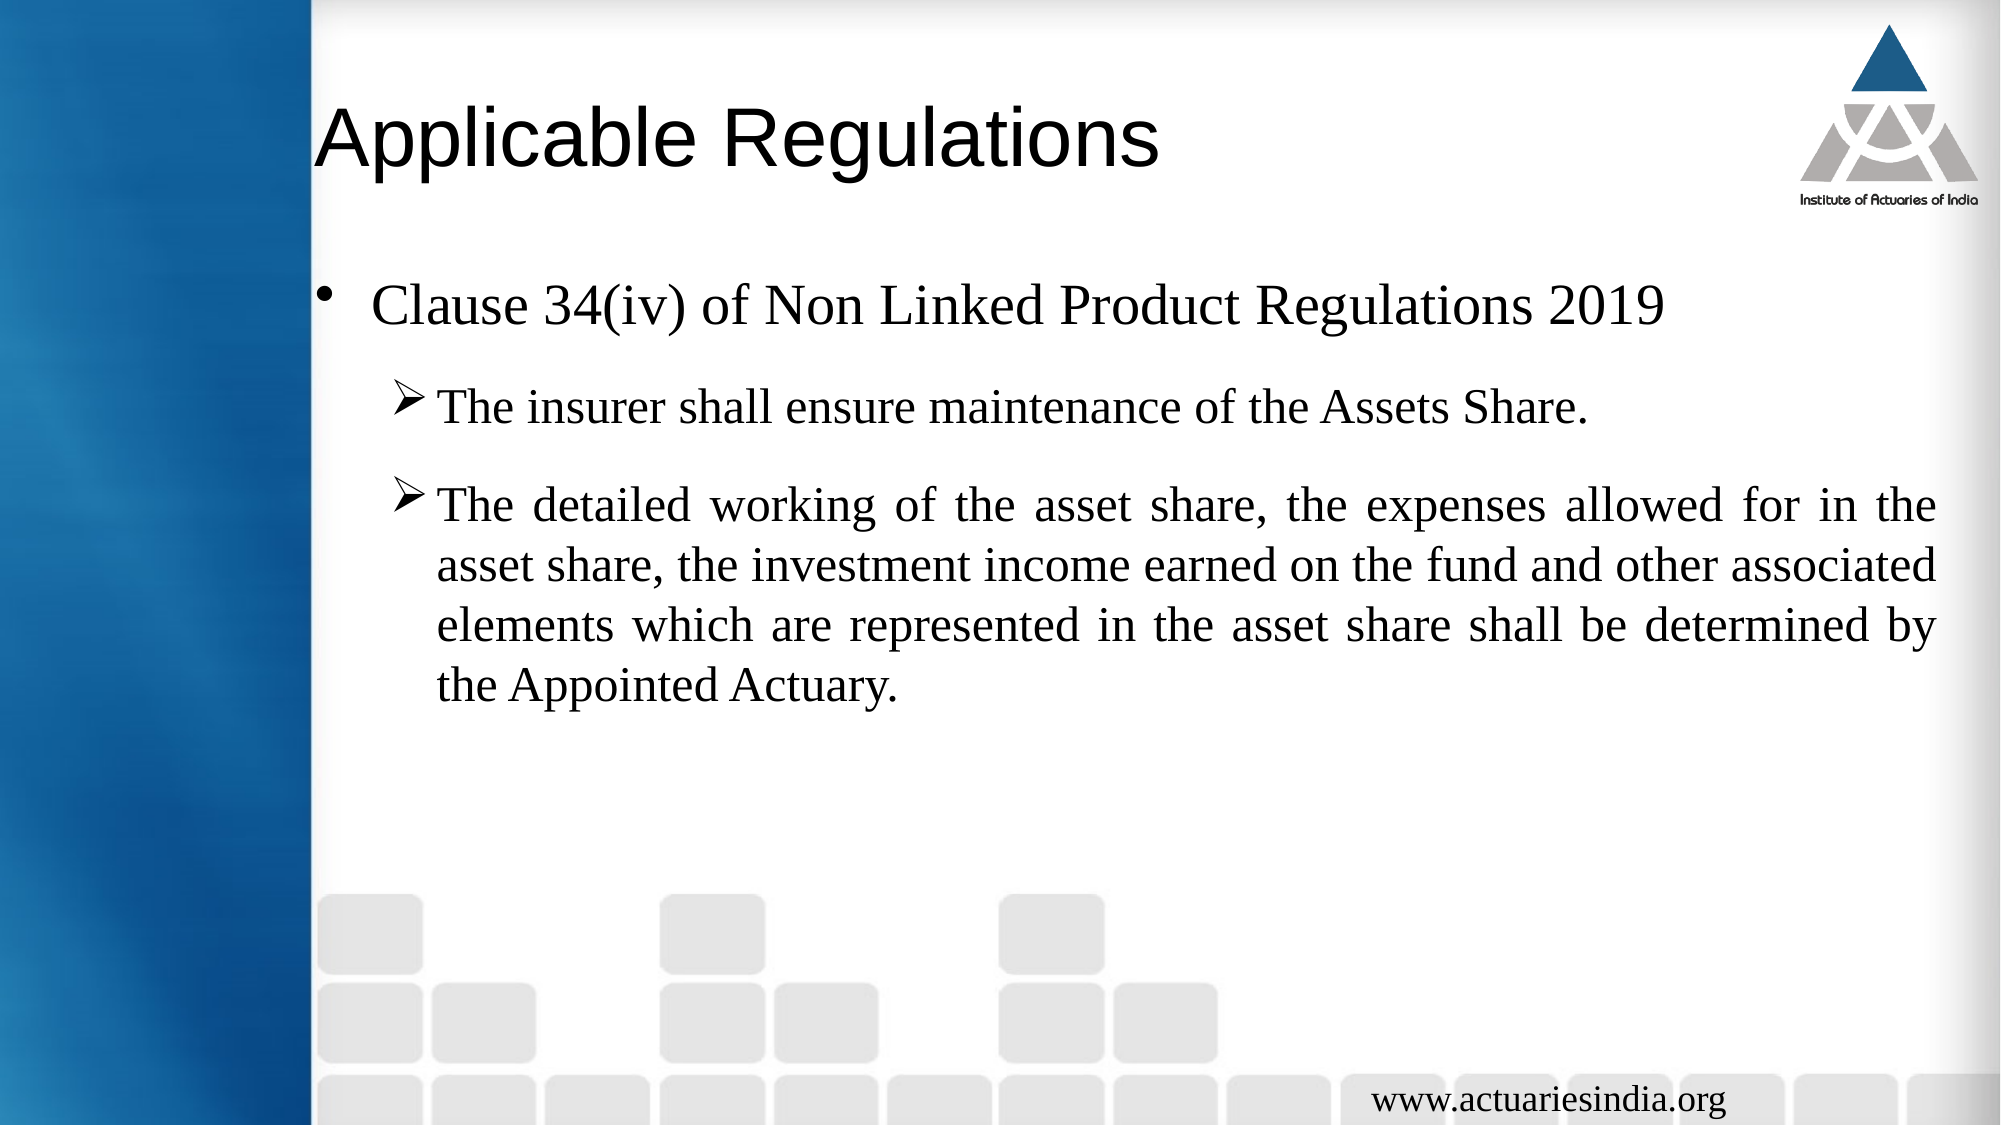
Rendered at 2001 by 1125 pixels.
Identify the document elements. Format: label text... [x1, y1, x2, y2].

text_box Clause 34(iv) of Non Linked Product Regulations 2019 The insurer shall ensure maintenance of the Assets Share. The detailed working of the asset share, the expenses allowed for in the asset share, the investment income earned on the fund and other associated elements which are represented in the asset share shall be determined by the Appointed Actuary. [299, 258, 1953, 1067]
text_box Applicable Regulations [300, 75, 1794, 205]
text_box www.actuariesindia.org [1356, 1066, 1832, 1125]
picture [0, 0, 2001, 1125]
